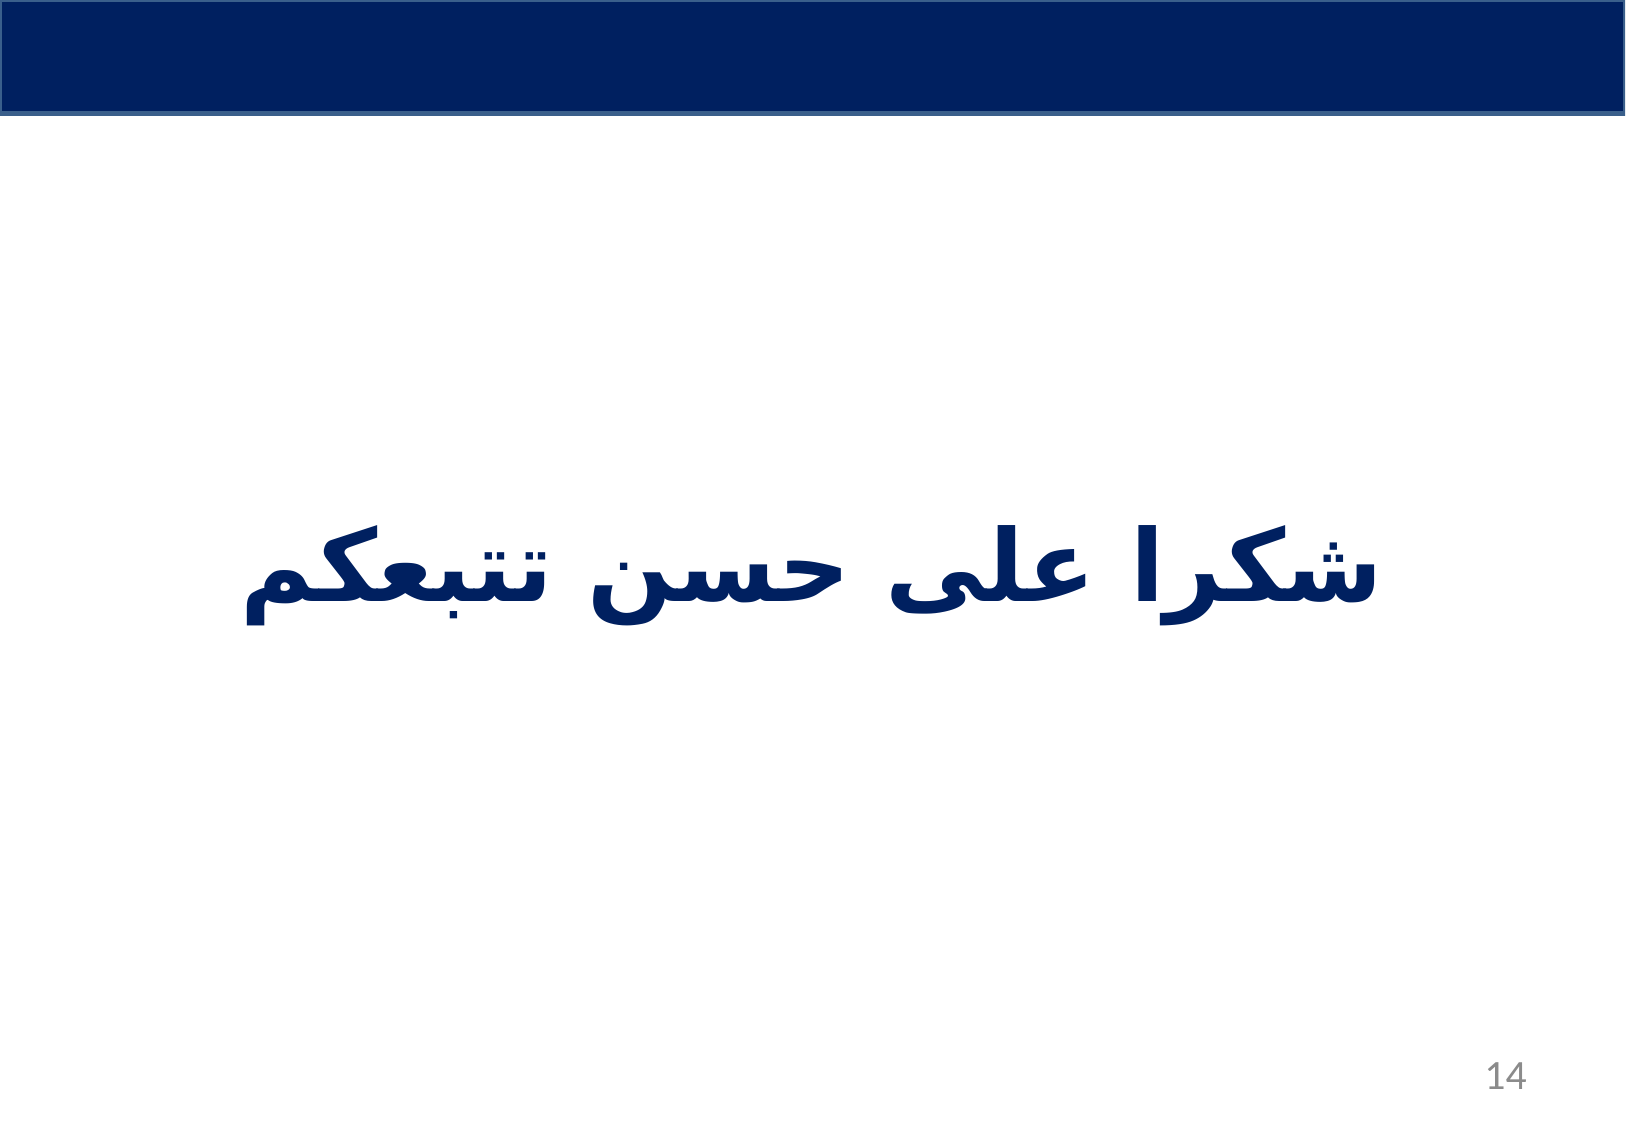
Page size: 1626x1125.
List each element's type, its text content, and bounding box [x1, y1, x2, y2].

text_box شكرا على حسن تتبعكم [58, 494, 1567, 630]
slide_number 14 [1164, 1042, 1544, 1103]
